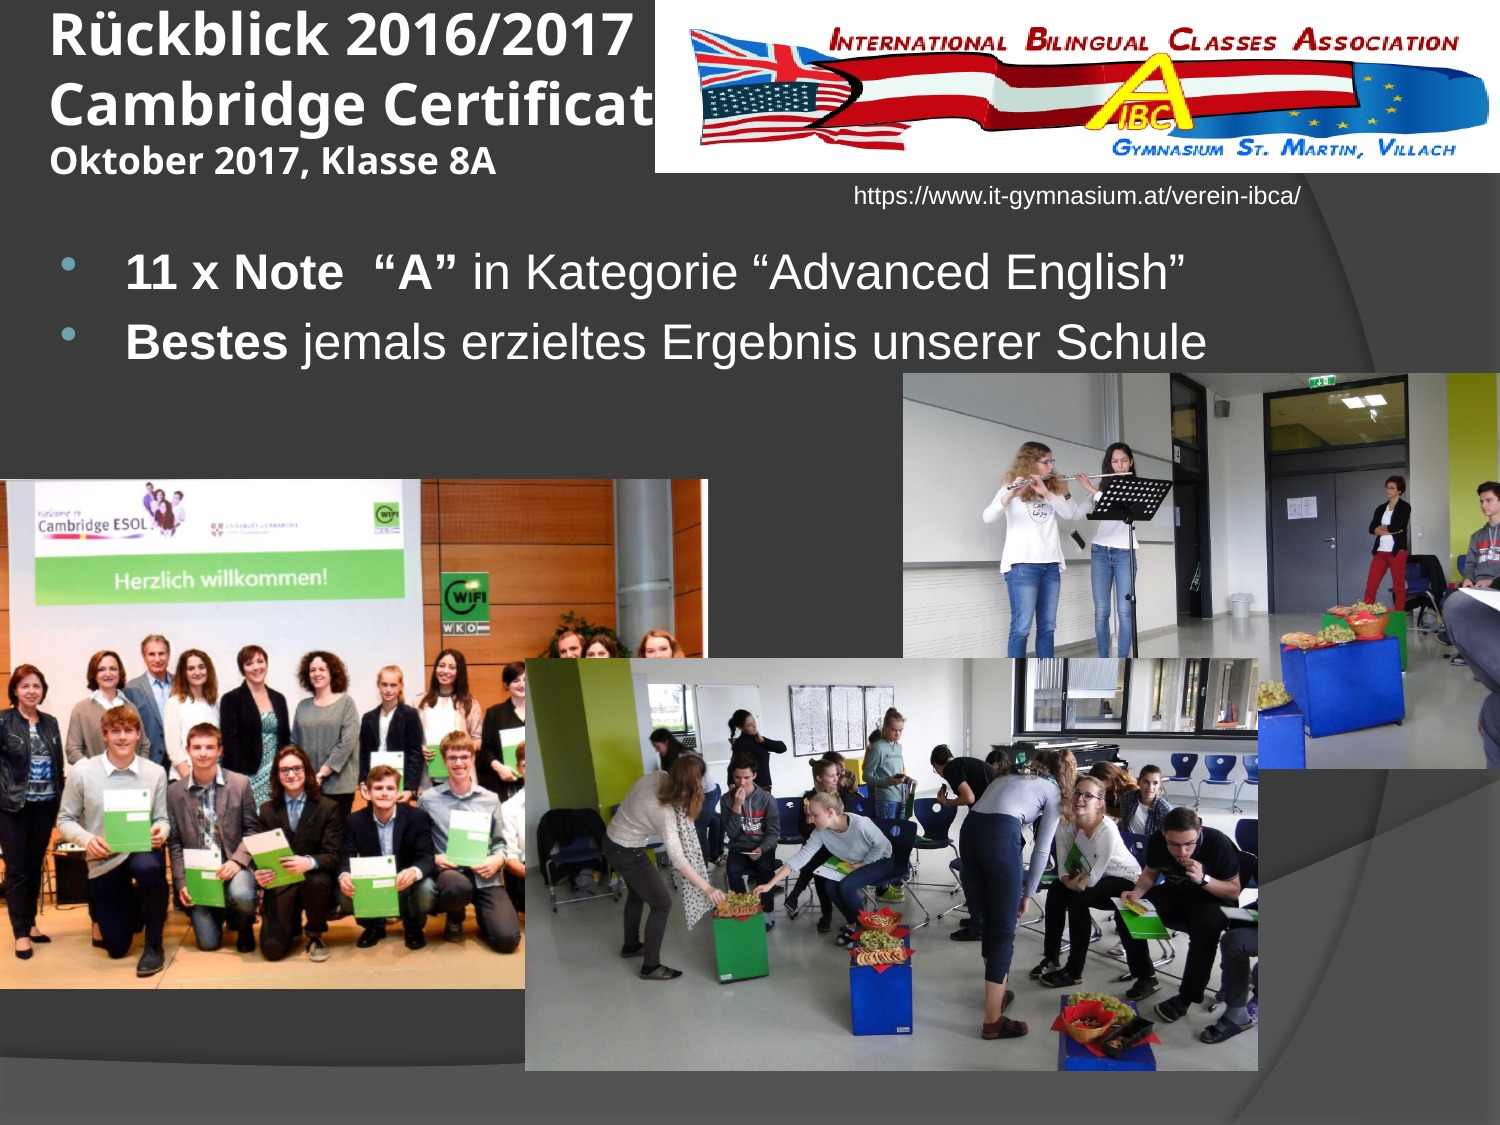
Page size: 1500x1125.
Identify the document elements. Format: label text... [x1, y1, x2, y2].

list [525, 658, 1258, 1071]
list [903, 373, 1500, 769]
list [0, 479, 709, 989]
picture [655, 0, 1500, 173]
list 11 x Note “A” in Kategorie “Advanced English” Bestes jemals erzieltes Ergebnis unserer Schule [41, 231, 1459, 457]
title Rückblick 2016/2017 Cambridge Certificate Oktober 2017, Klasse 8A [41, 30, 1227, 149]
